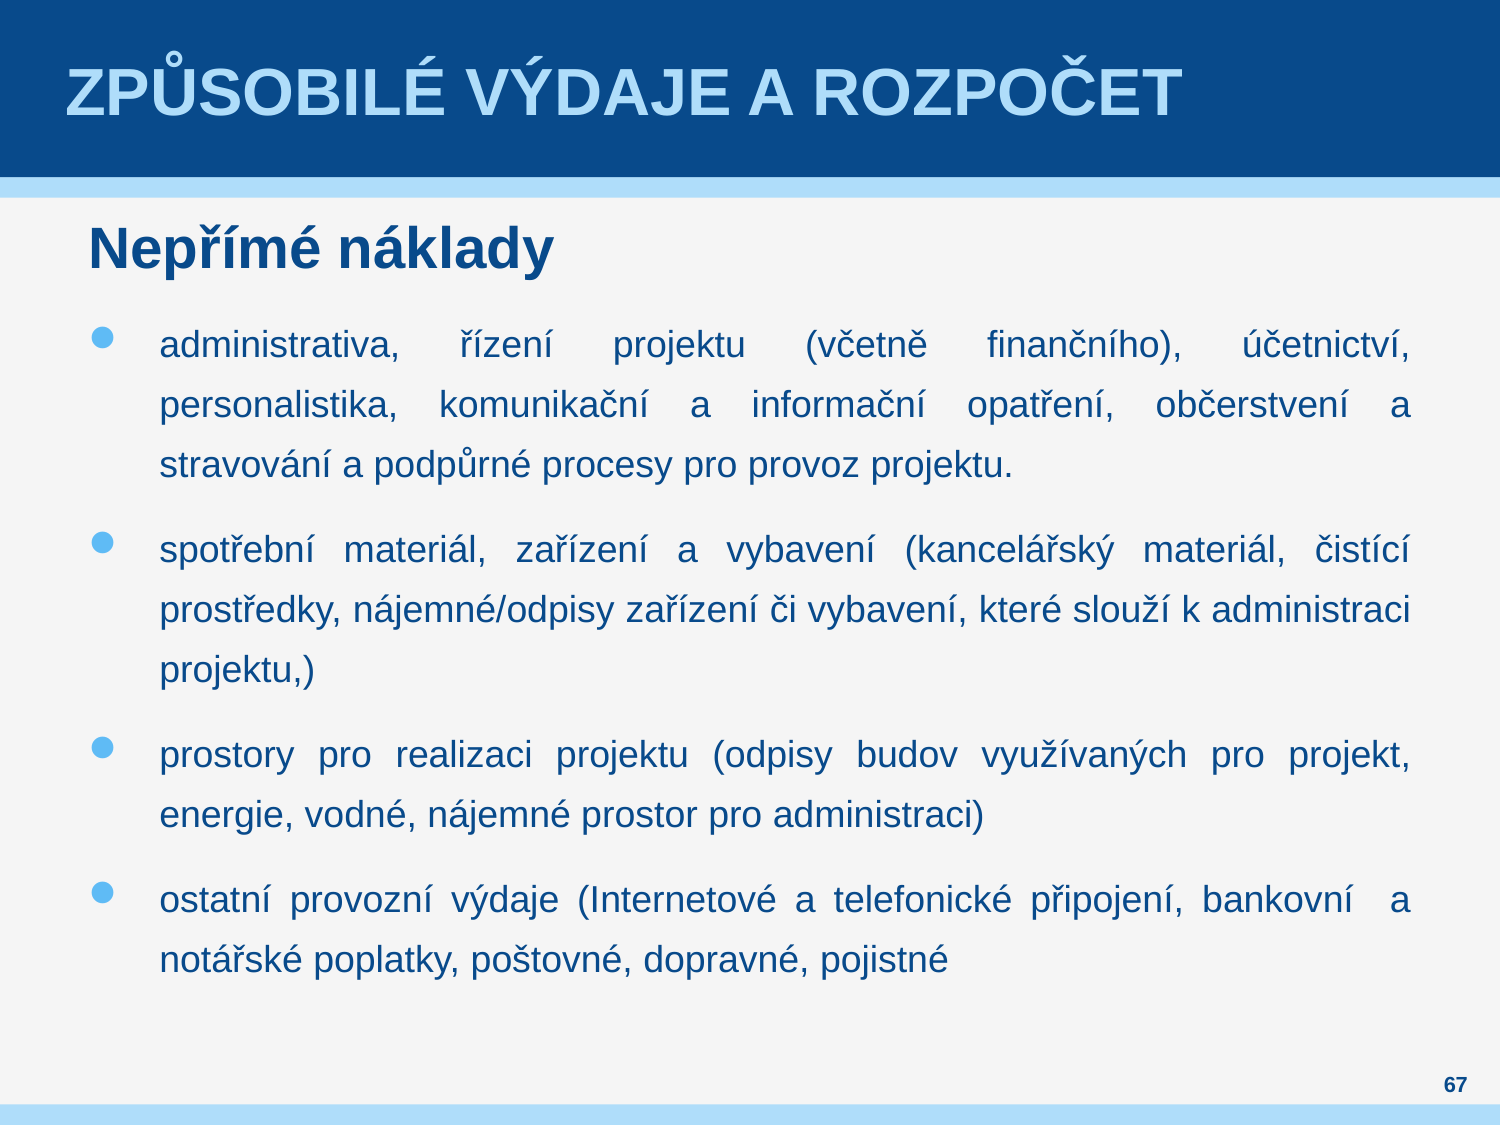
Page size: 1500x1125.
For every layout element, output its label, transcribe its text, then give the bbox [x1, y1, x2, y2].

list Nepřímé náklady administrativa, řízení projektu (včetně finančního), účetnictví, personalistika, komunikační a informační opatření, občerstvení a stravování a podpůrné procesy pro provoz projektu. spotřební materiál, zařízení a vybavení (kancelářský materiál, čistící prostředky, nájemné/odpisy zařízení či vybavení, které slouží k administraci projektu,) prostory pro realizaci projektu (odpisy budov využívaných pro projekt, energie, vodné, nájemné prostor pro administraci) ostatní provozní výdaje (Internetové a telefonické připojení, bankovní a notářské poplatky, poštovné, dopravné, pojistné [88, 219, 1412, 1083]
slide_number 67 [1417, 1068, 1495, 1099]
title Způsobilé výdaje a rozpočet [59, 0, 1441, 178]
